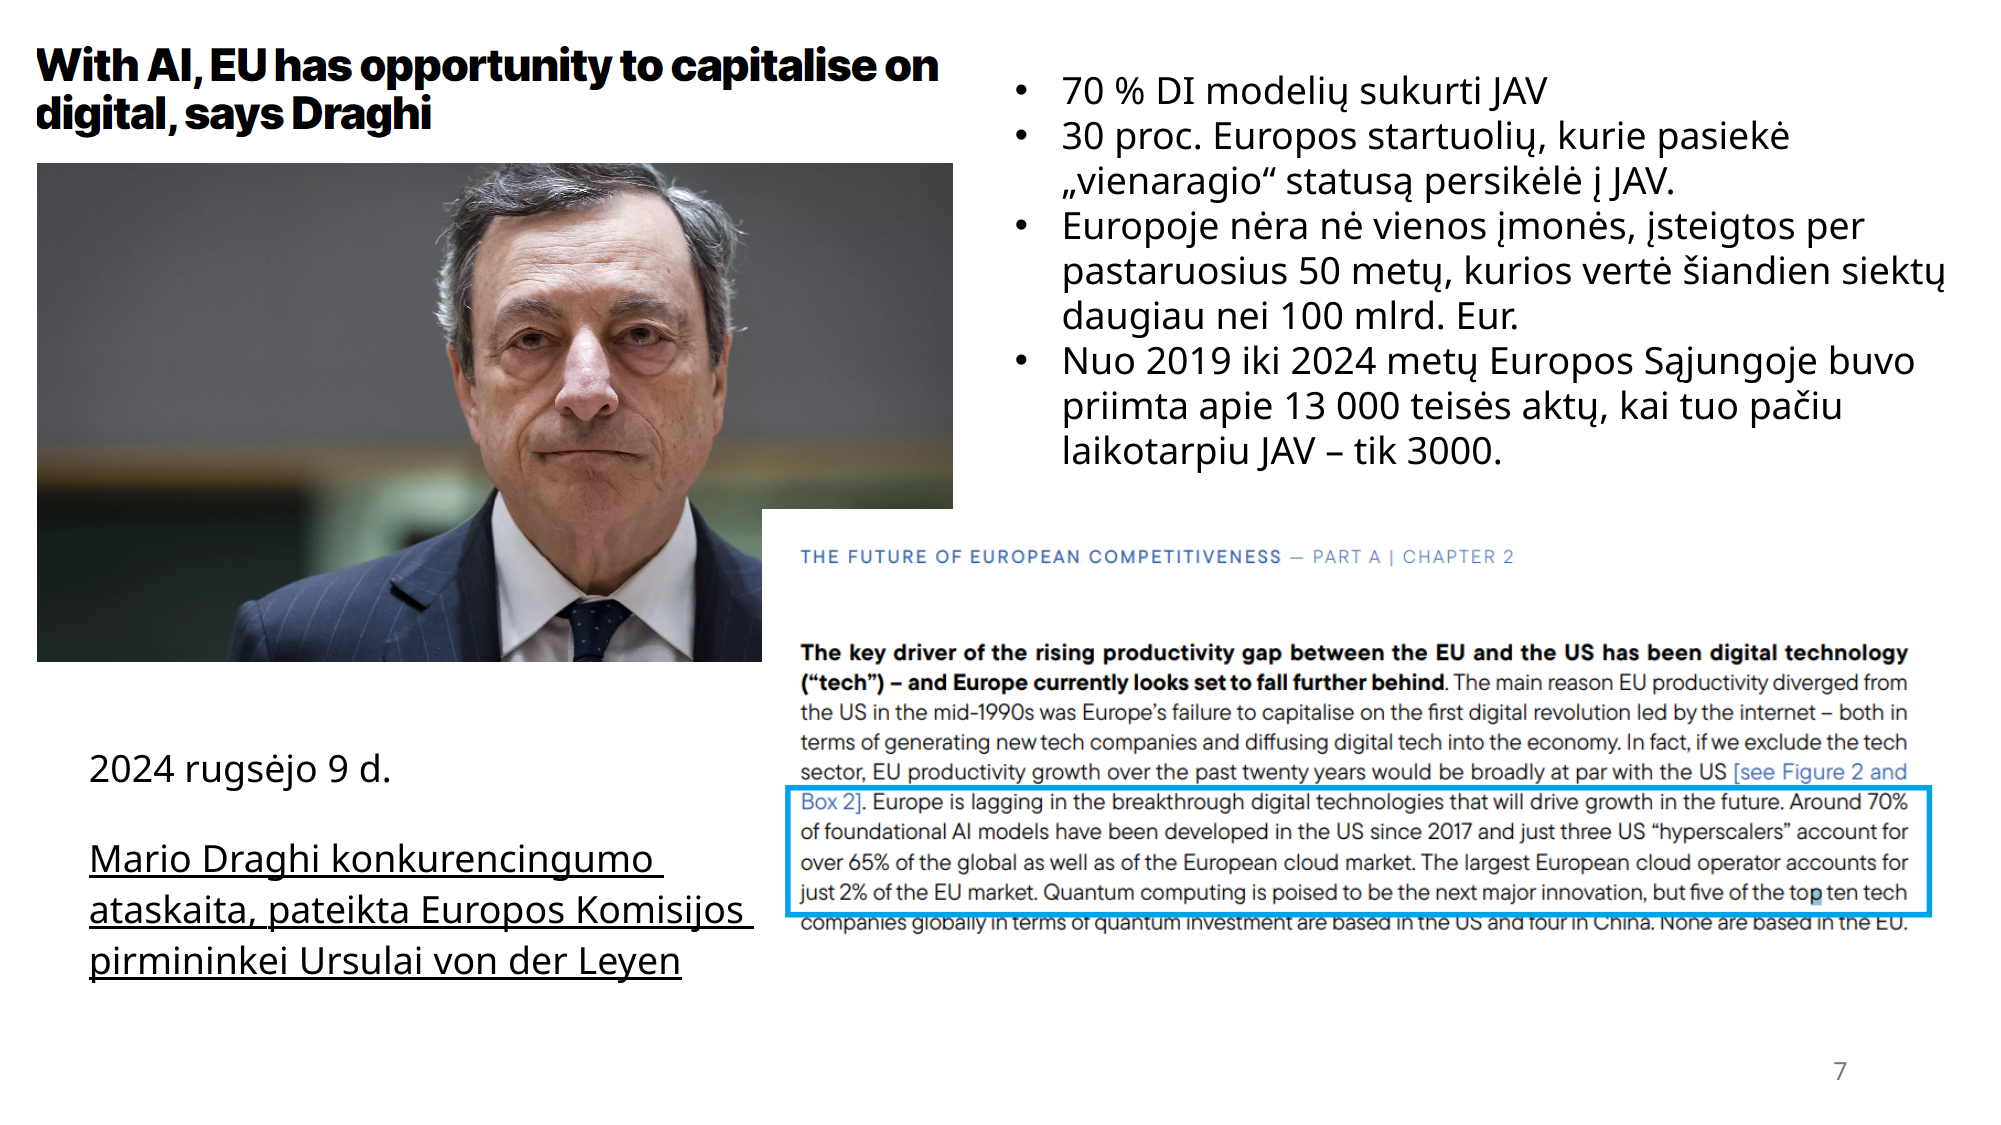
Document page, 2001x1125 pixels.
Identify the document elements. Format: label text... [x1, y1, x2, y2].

text_box 70 % DI modelių sukurti JAV 30 proc. Europos startuolių, kurie pasiekė „vienaragio“ statusą persikėlė į JAV. Europoje nėra nė vienos įmonės, įsteigtos per pastaruosius 50 metų, kurios vertė šiandien siektų daugiau nei 100 mlrd. Eur. Nuo 2019 iki 2024 metų Europos Sąjungoje buvo priimta apie 13 000 teisės aktų, kai tuo pačiu laikotarpiu JAV – tik 3000. [999, 59, 2000, 480]
slide_number 7 [1412, 1042, 1863, 1103]
text_box 2024 rugsėjo 9 d. Mario Draghi konkurencingumo ataskaita, pateikta Europos Komisijos pirmininkei Ursulai von der Leyen [74, 737, 771, 996]
picture [37, 28, 1953, 966]
